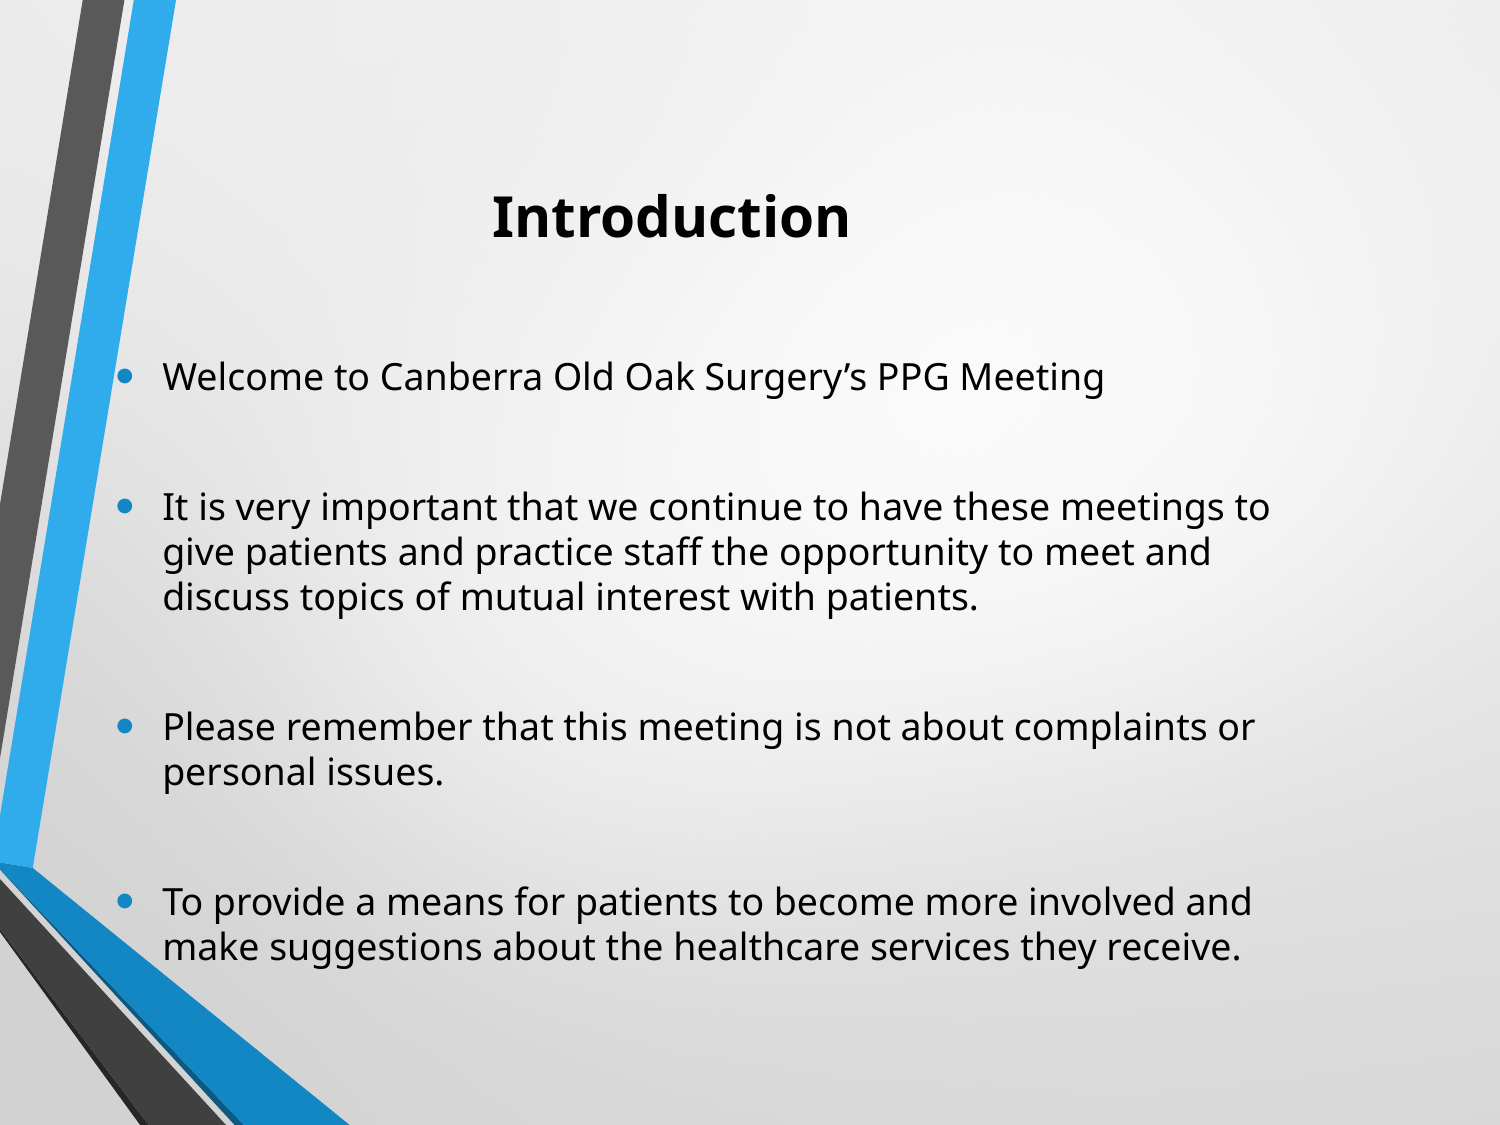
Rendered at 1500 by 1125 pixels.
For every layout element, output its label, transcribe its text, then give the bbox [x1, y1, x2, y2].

list Welcome to Canberra Old Oak Surgery’s PPG Meeting It is very important that we continue to have these meetings to give patients and practice staff the opportunity to meet and discuss topics of mutual interest with patients. Please remember that this meeting is not about complaints or personal issues. To provide a means for patients to become more involved and make suggestions about the healthcare services they receive. [100, 174, 1326, 1017]
title Introduction [67, 172, 1293, 324]
